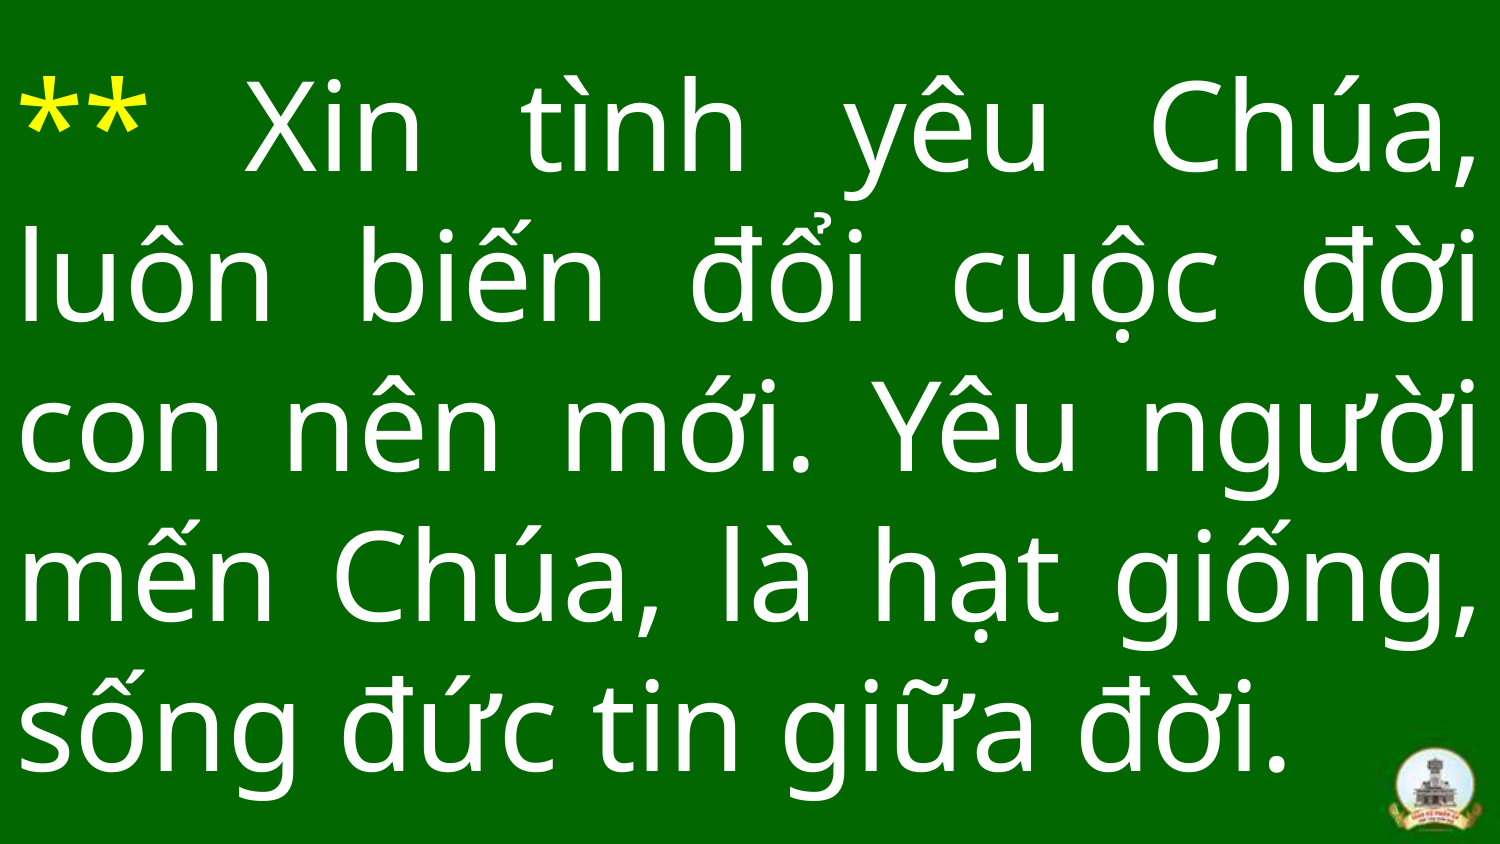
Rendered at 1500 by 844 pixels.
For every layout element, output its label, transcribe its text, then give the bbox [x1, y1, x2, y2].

title ** Xin tình yêu Chúa, luôn biến đổi cuộc đời con nên mới. Yêu người mến Chúa, là hạt giống, sống đức tin giữa đời. [0, 0, 1500, 844]
